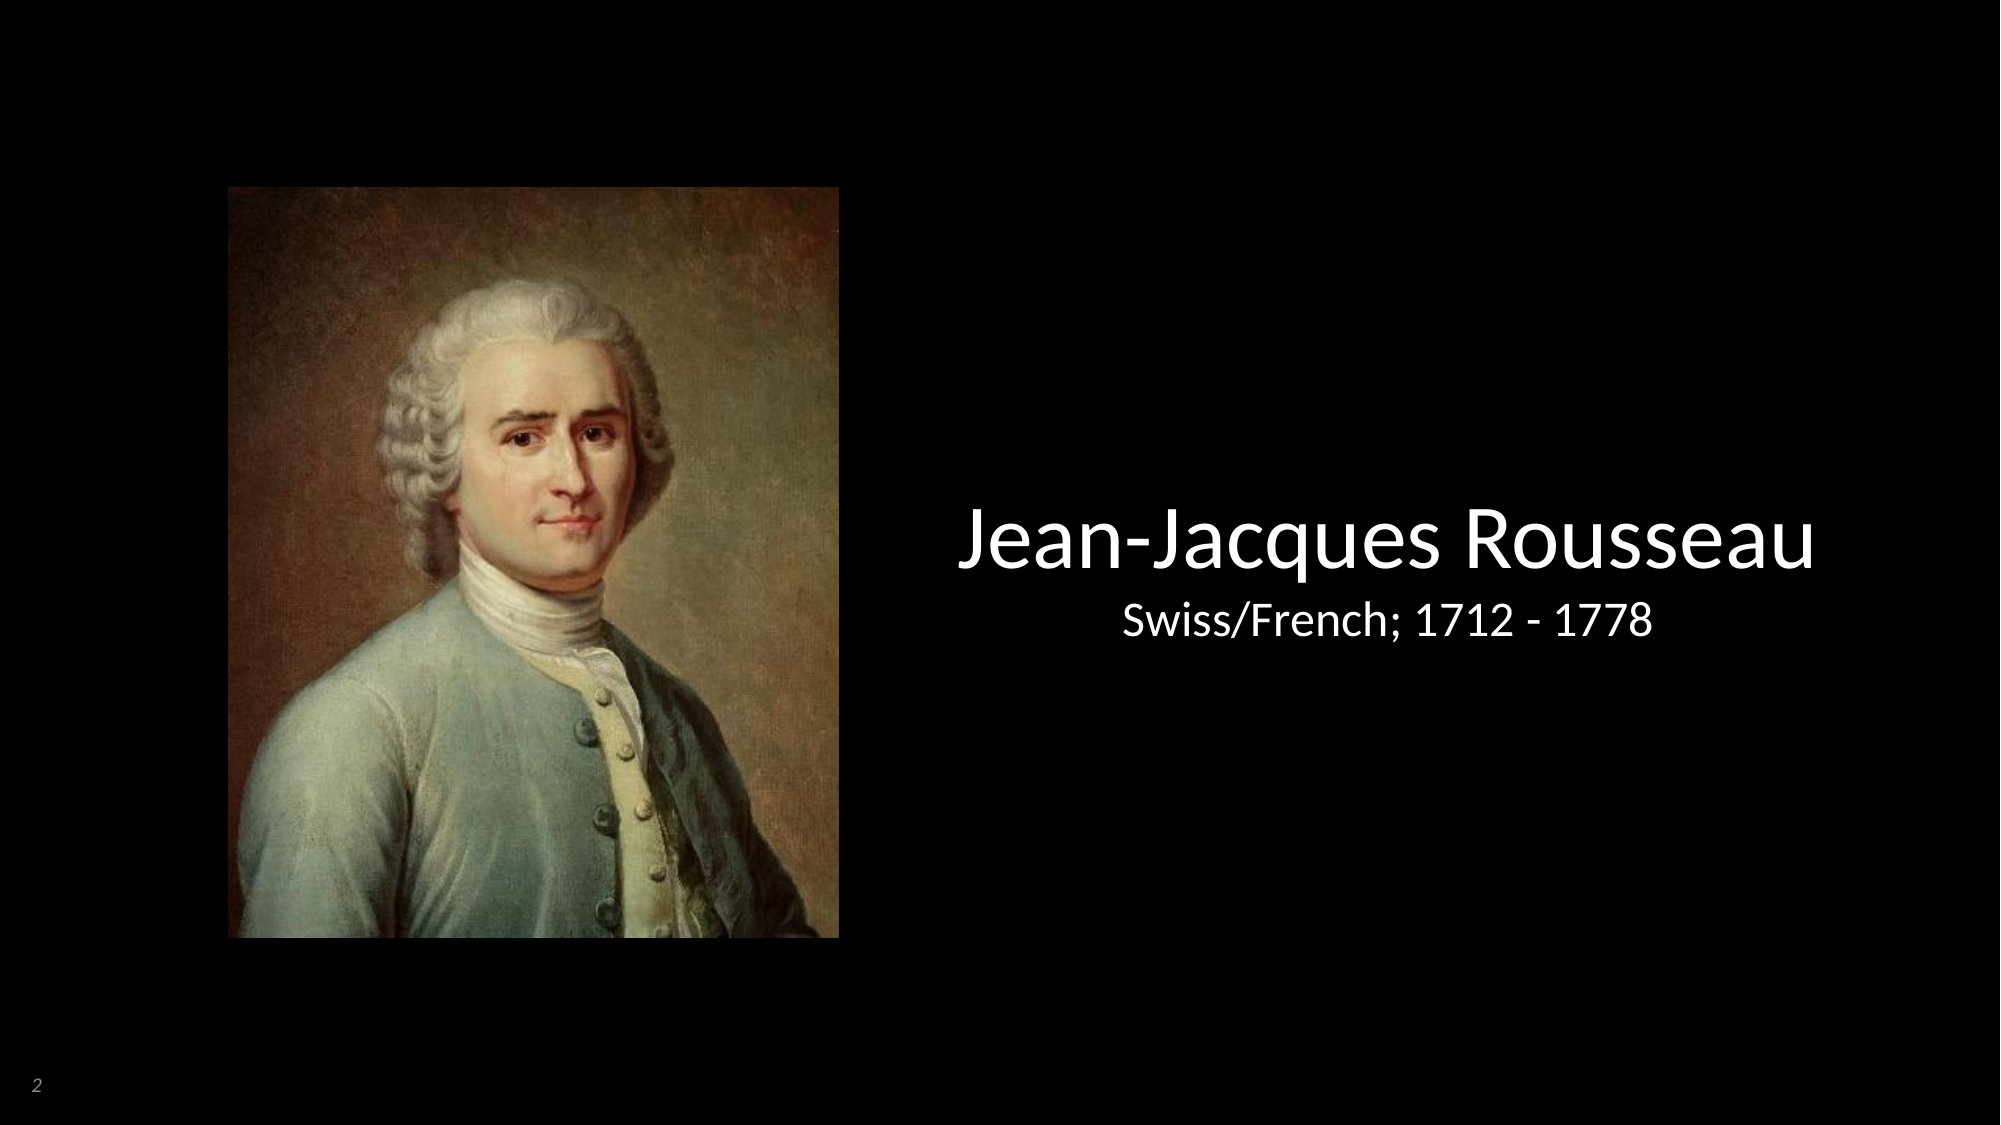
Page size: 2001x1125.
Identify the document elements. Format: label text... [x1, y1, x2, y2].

slide_number 2 [16, 1053, 467, 1114]
text_box Jean-Jacques Rousseau Swiss/French; 1712 - 1778 [912, 469, 1865, 654]
picture [228, 187, 839, 938]
